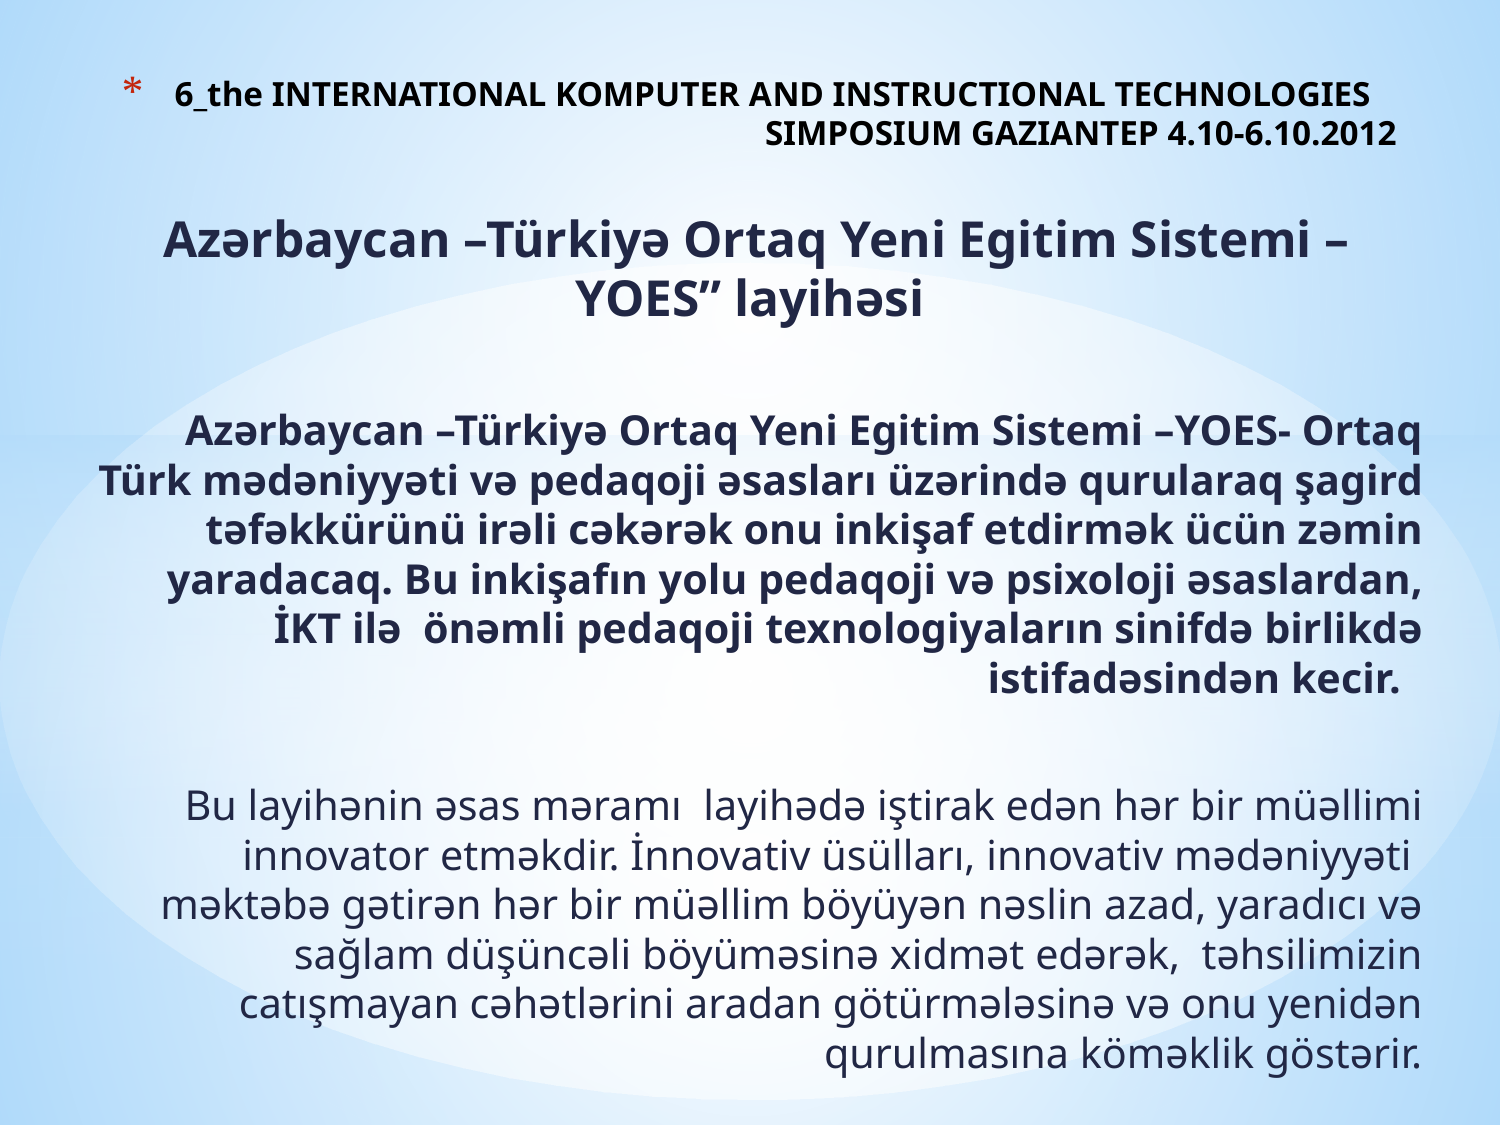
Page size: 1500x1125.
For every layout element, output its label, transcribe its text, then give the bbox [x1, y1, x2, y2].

list Azərbaycan –Türkiyə Ortaq Yeni Egitim Sistemi –YOES” layihəsi Azərbaycan –Türkiyə Ortaq Yeni Egitim Sistemi –YOES- Ortaq Türk mədəniyyəti və pedaqoji əsasları üzərində qurularaq şagird təfəkkürünü irəli cəkərək onu inkişaf etdirmək ücün zəmin yaradacaq. Bu inkişafın yolu pedaqoji və psixoloji əsaslardan, İKT ilə önəmli pedaqoji texnologiyaların sinifdə birlikdə istifadəsindən kecir. Bu layihənin əsas məramı layihədə iştirak edən hər bir müəllimi innovator etməkdir. İnnovativ üsülları, innovativ mədəniyyəti məktəbə gətirən hər bir müəllim böyüyən nəslin azad, yaradıcı və sağlam düşüncəli böyüməsinə xidmət edərək, təhsilimizin catışmayan cəhətlərini aradan götürmələsinə və onu yenidən qurulmasına köməklik göstərir. [75, 200, 1438, 1088]
title 6_the INTERNATIONAL KOMPUTER AND INSTRUCTIONAL TECHNOLOGIES SIMPOSIUM GAZIANTEP 4.10-6.10.2012 [99, 24, 1413, 200]
